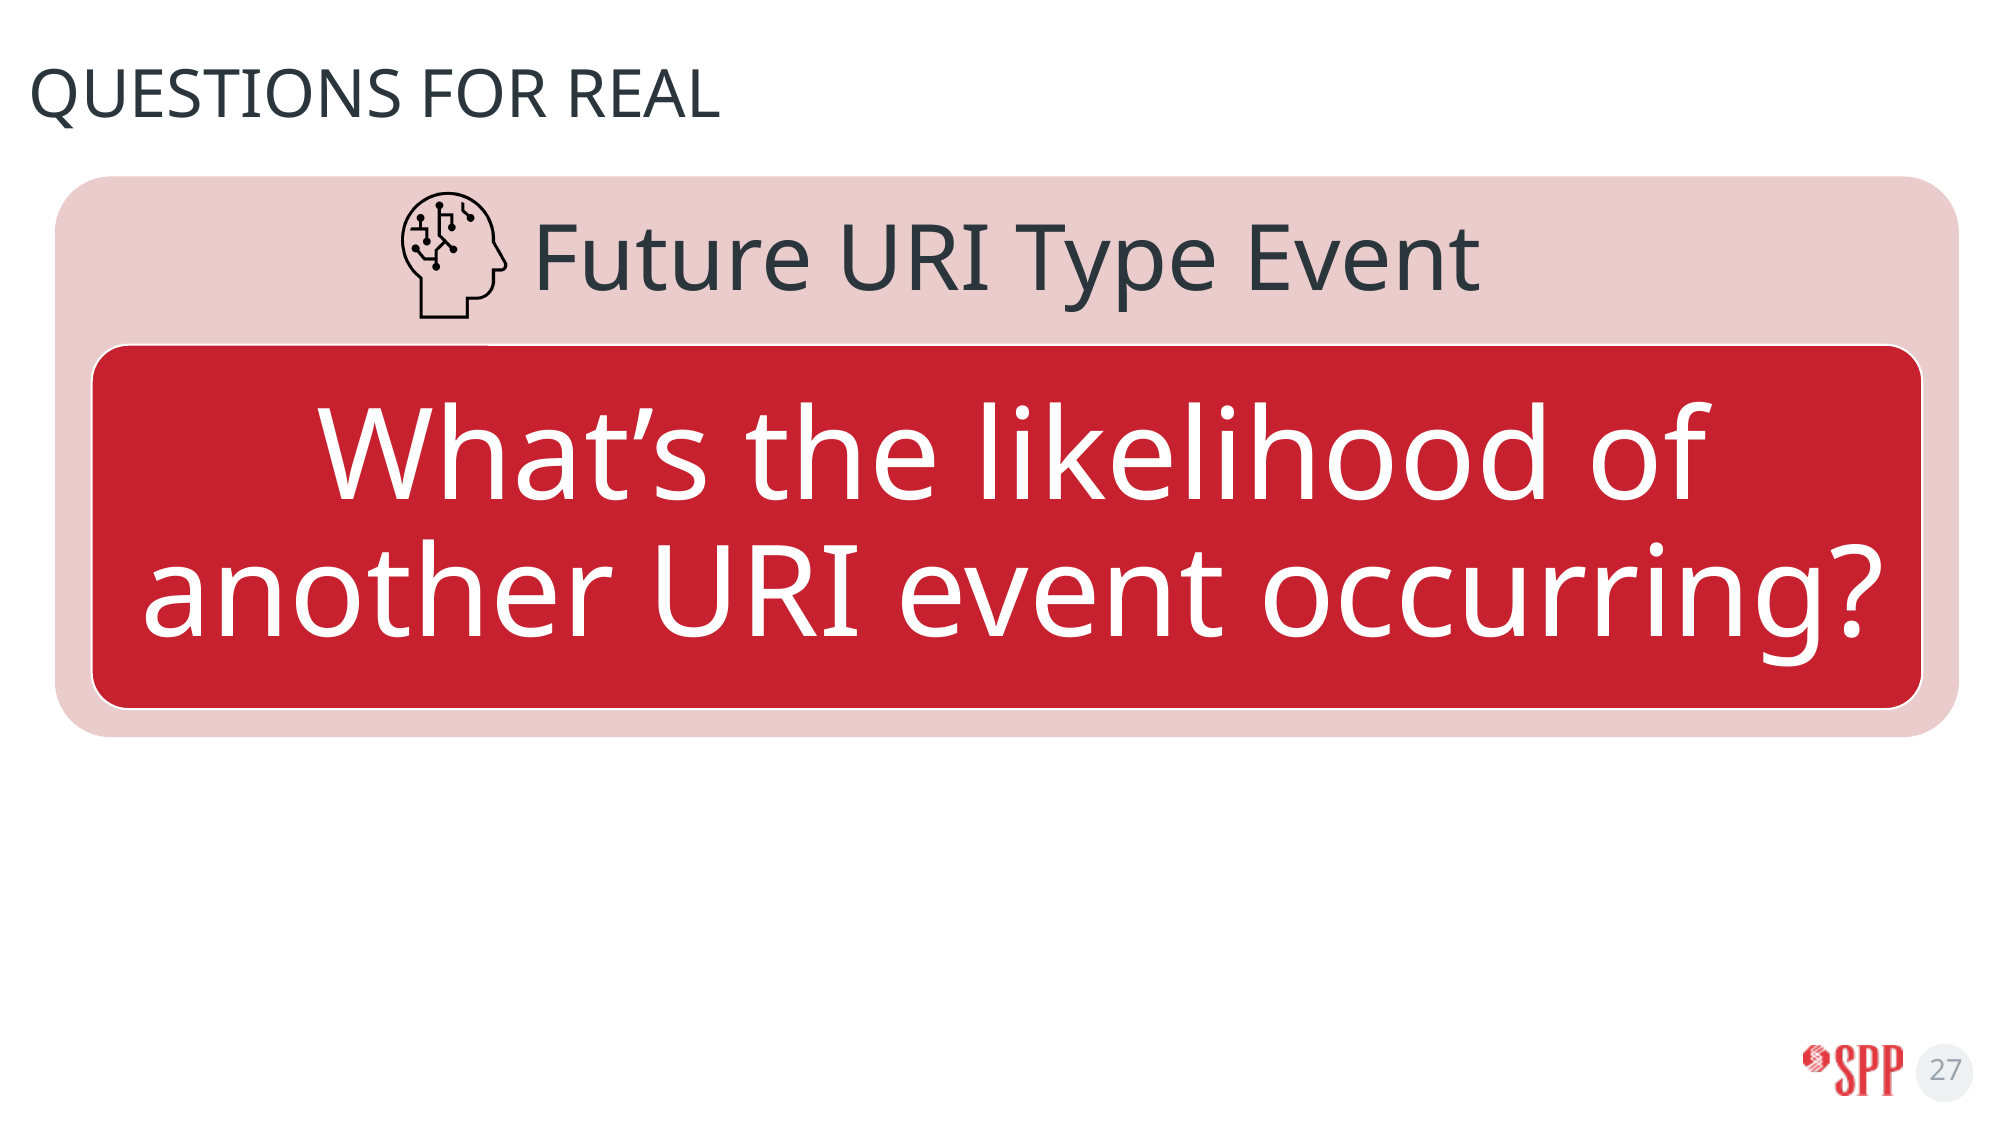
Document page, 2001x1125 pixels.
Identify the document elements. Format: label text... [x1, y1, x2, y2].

title Questions for REAL [13, 22, 2000, 177]
picture [378, 180, 529, 331]
picture [1803, 1045, 1903, 1096]
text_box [54, 176, 1959, 738]
